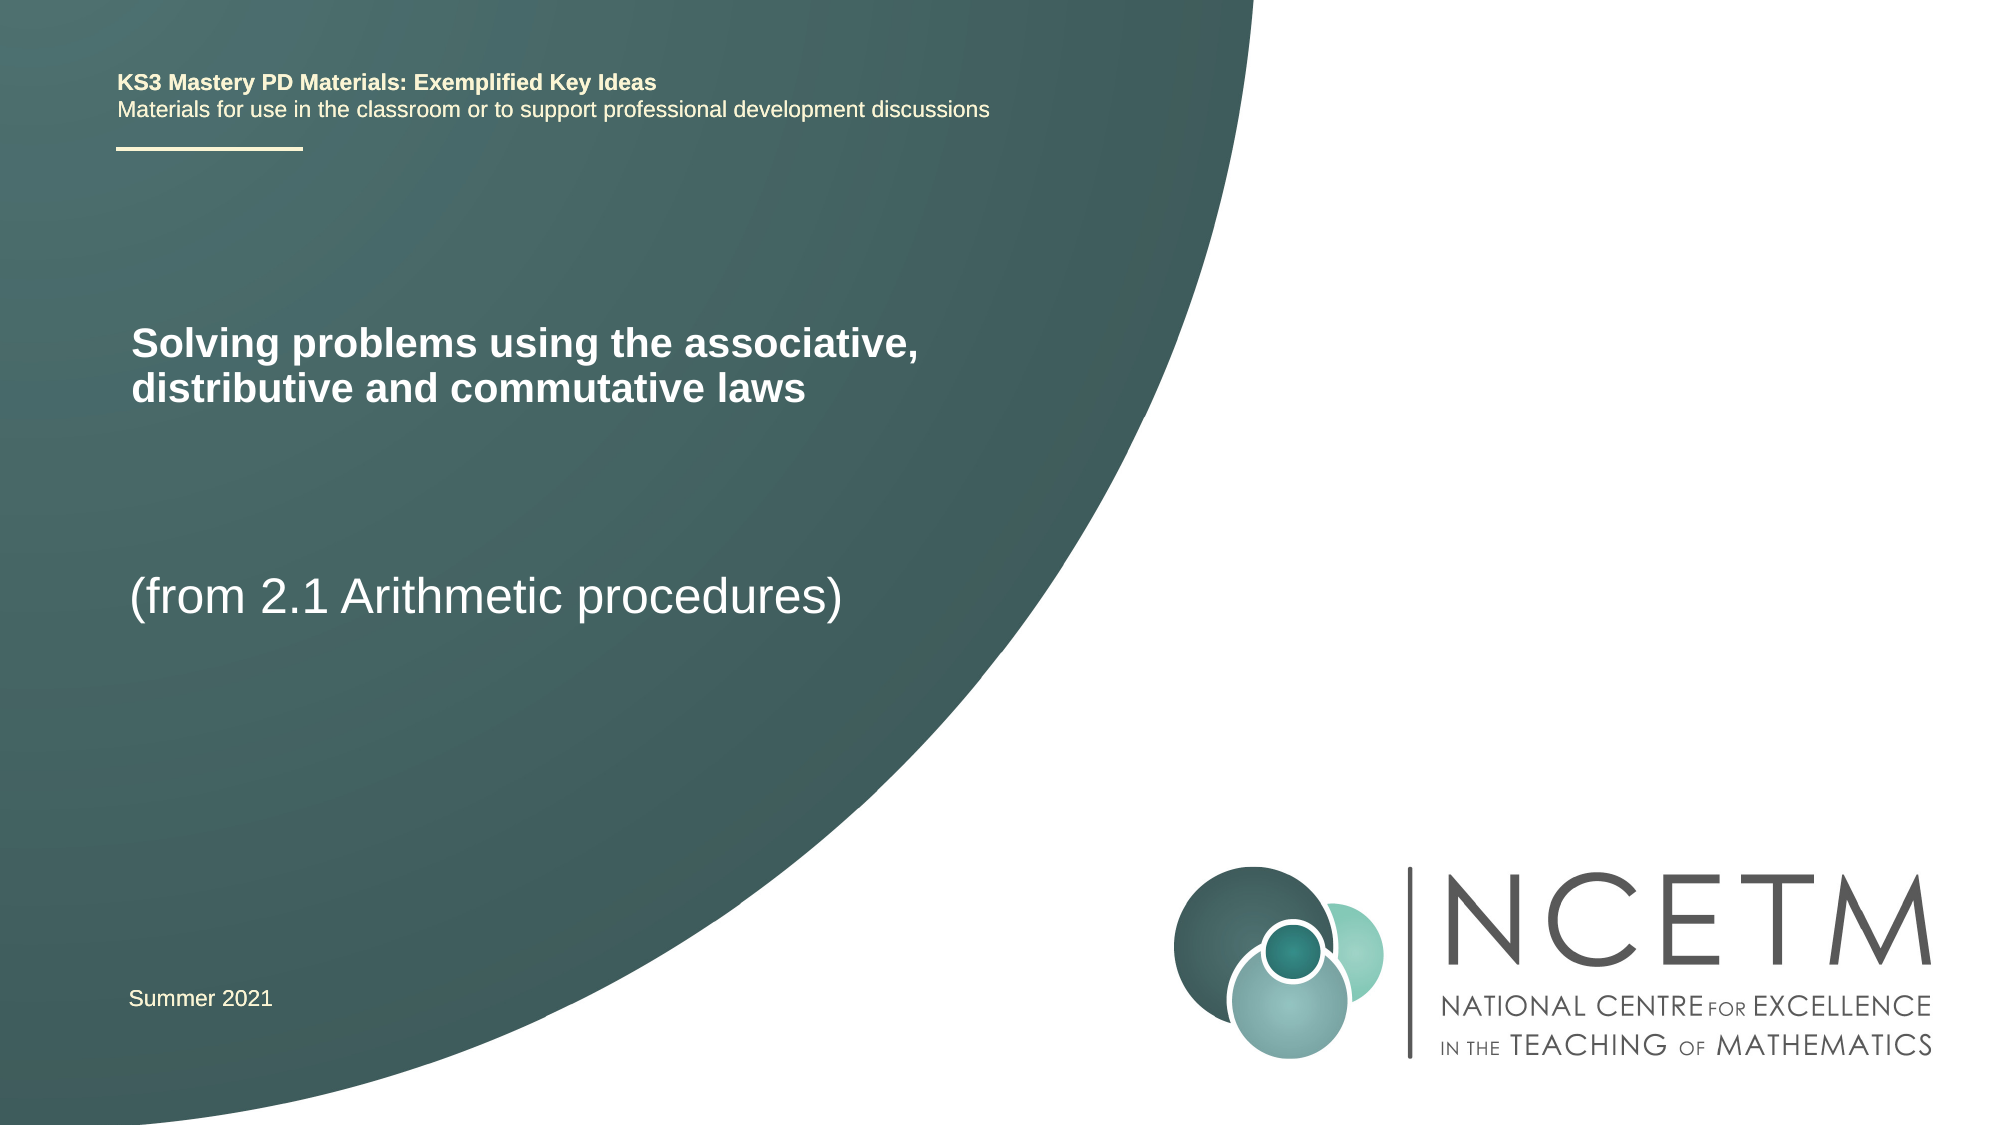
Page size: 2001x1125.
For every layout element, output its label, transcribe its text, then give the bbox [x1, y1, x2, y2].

text_box Summer 2021 [114, 975, 1118, 1019]
text_box KS3 Mastery PD Materials: Exemplified Key Ideas Materials for use in the classroom or to support professional development discussions [102, 59, 1097, 249]
picture [0, 0, 2001, 1125]
subtitle (from 2.1 Arithmetic procedures) [114, 562, 1109, 752]
title Solving problems using the associative, distributive and commutative laws [116, 314, 1109, 421]
